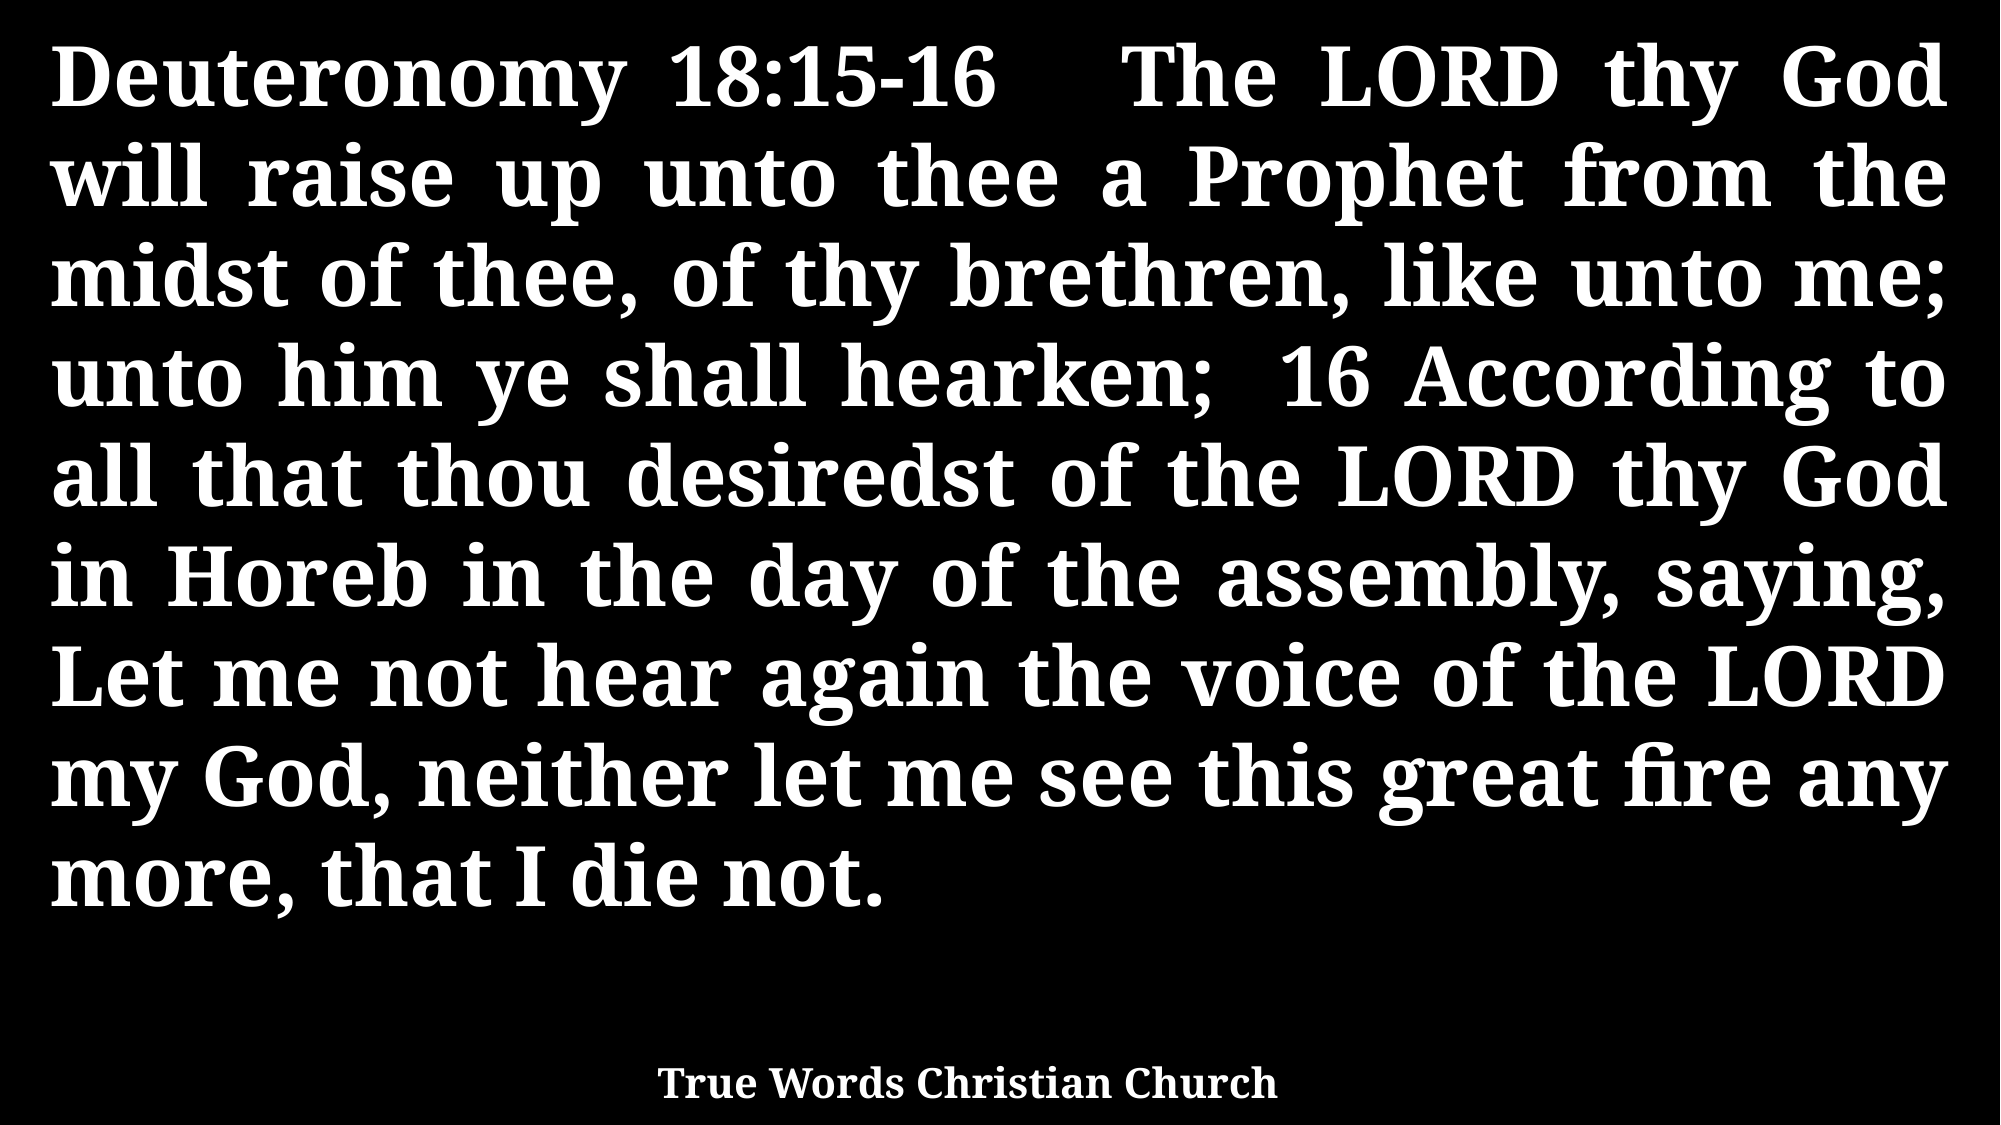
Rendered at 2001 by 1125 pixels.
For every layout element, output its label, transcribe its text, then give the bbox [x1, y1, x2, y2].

text_box Deuteronomy 18:15-16 The LORD thy God will raise up unto thee a Prophet from the midst of thee, of thy brethren, like unto me; unto him ye shall hearken; 16 According to all that thou desiredst of the LORD thy God in Horeb in the day of the assembly, saying, Let me not hear again the voice of the LORD my God, neither let me see this great fire any more, that I die not. [35, 15, 1965, 931]
text_box True Words Christian Church [642, 1049, 1294, 1114]
